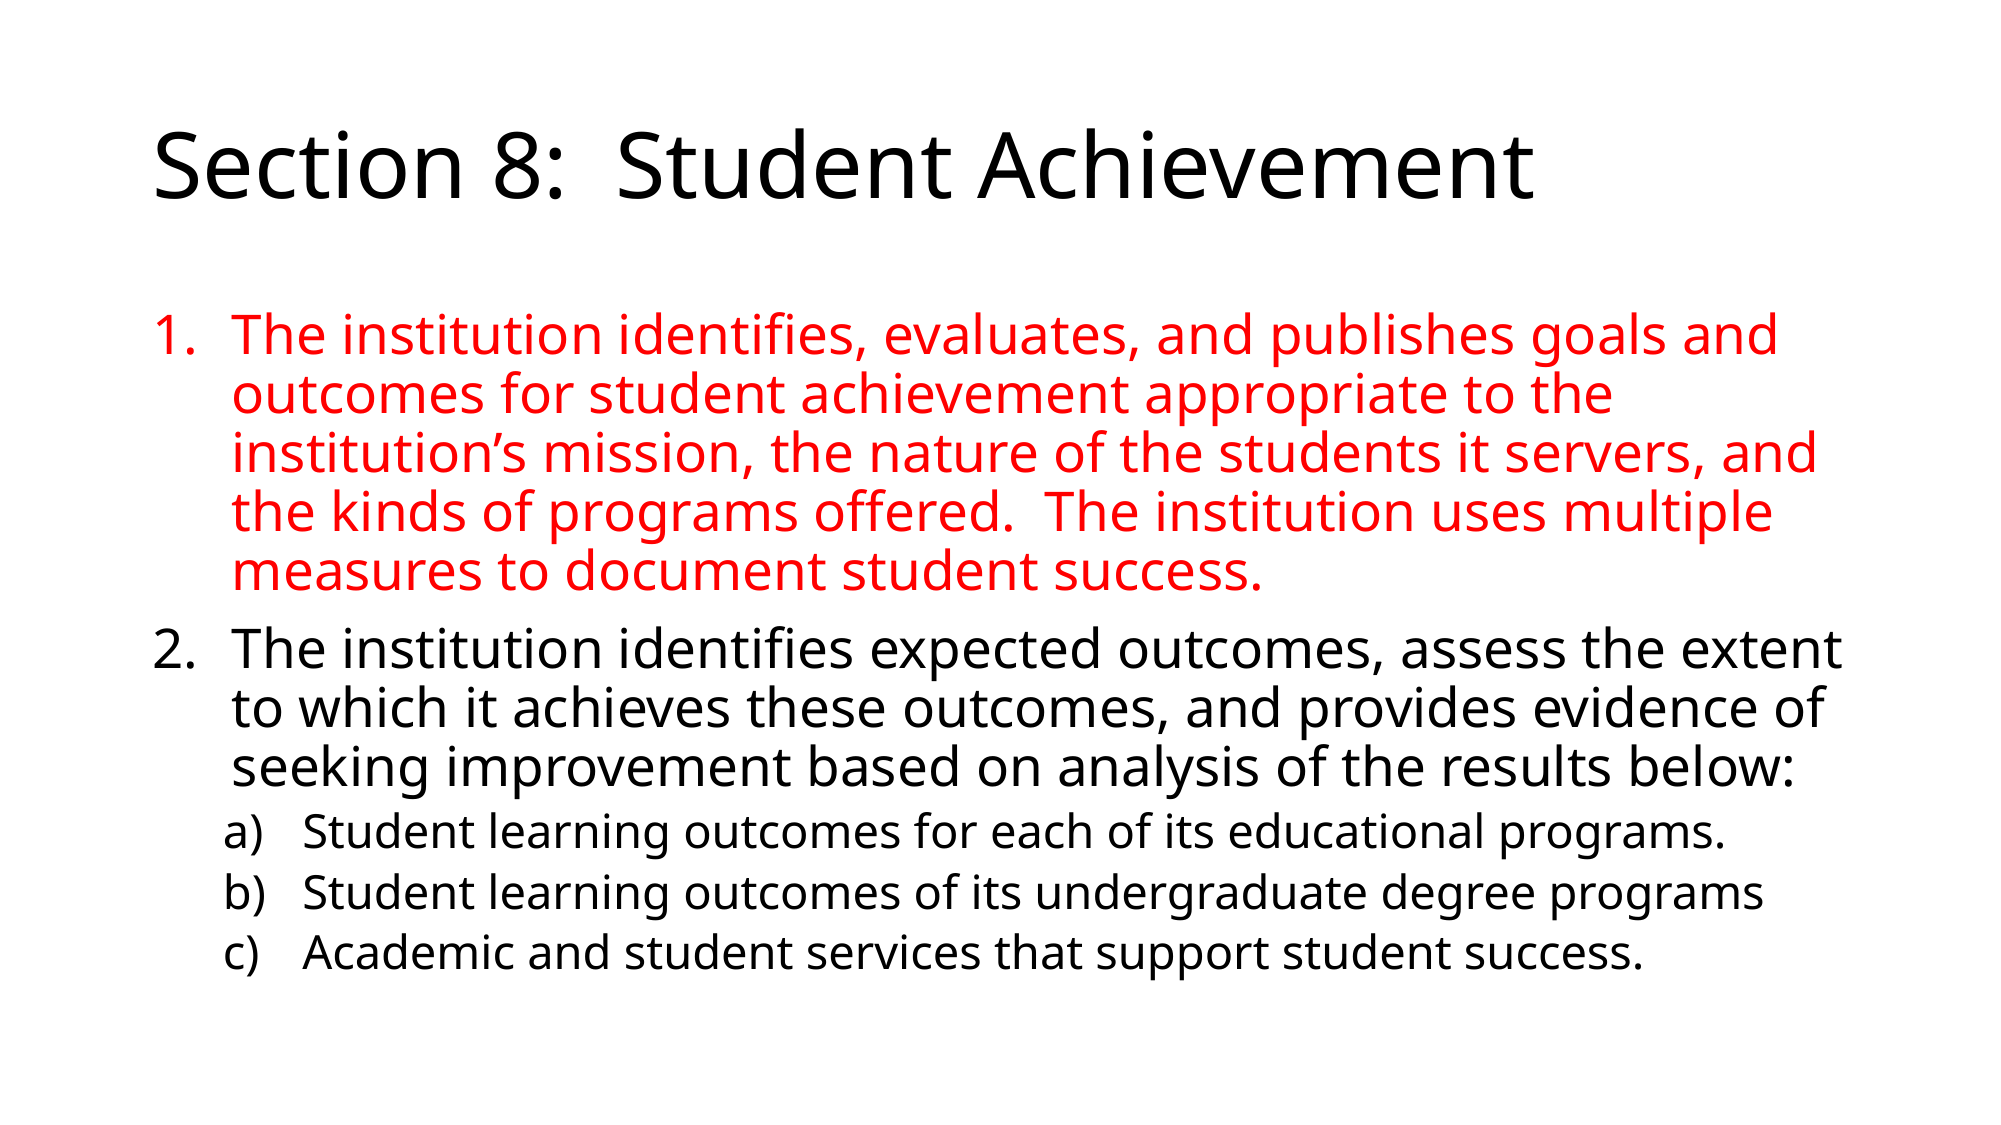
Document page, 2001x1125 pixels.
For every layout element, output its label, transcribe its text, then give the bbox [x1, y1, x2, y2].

list The institution identifies, evaluates, and publishes goals and outcomes for student achievement appropriate to the institution’s mission, the nature of the students it servers, and the kinds of programs offered. The institution uses multiple measures to document student success. The institution identifies expected outcomes, assess the extent to which it achieves these outcomes, and provides evidence of seeking improvement based on analysis of the results below: Student learning outcomes for each of its educational programs. Student learning outcomes of its undergraduate degree programs Academic and student services that support student success. [137, 299, 1863, 1014]
title Section 8: Student Achievement [137, 59, 1863, 278]
